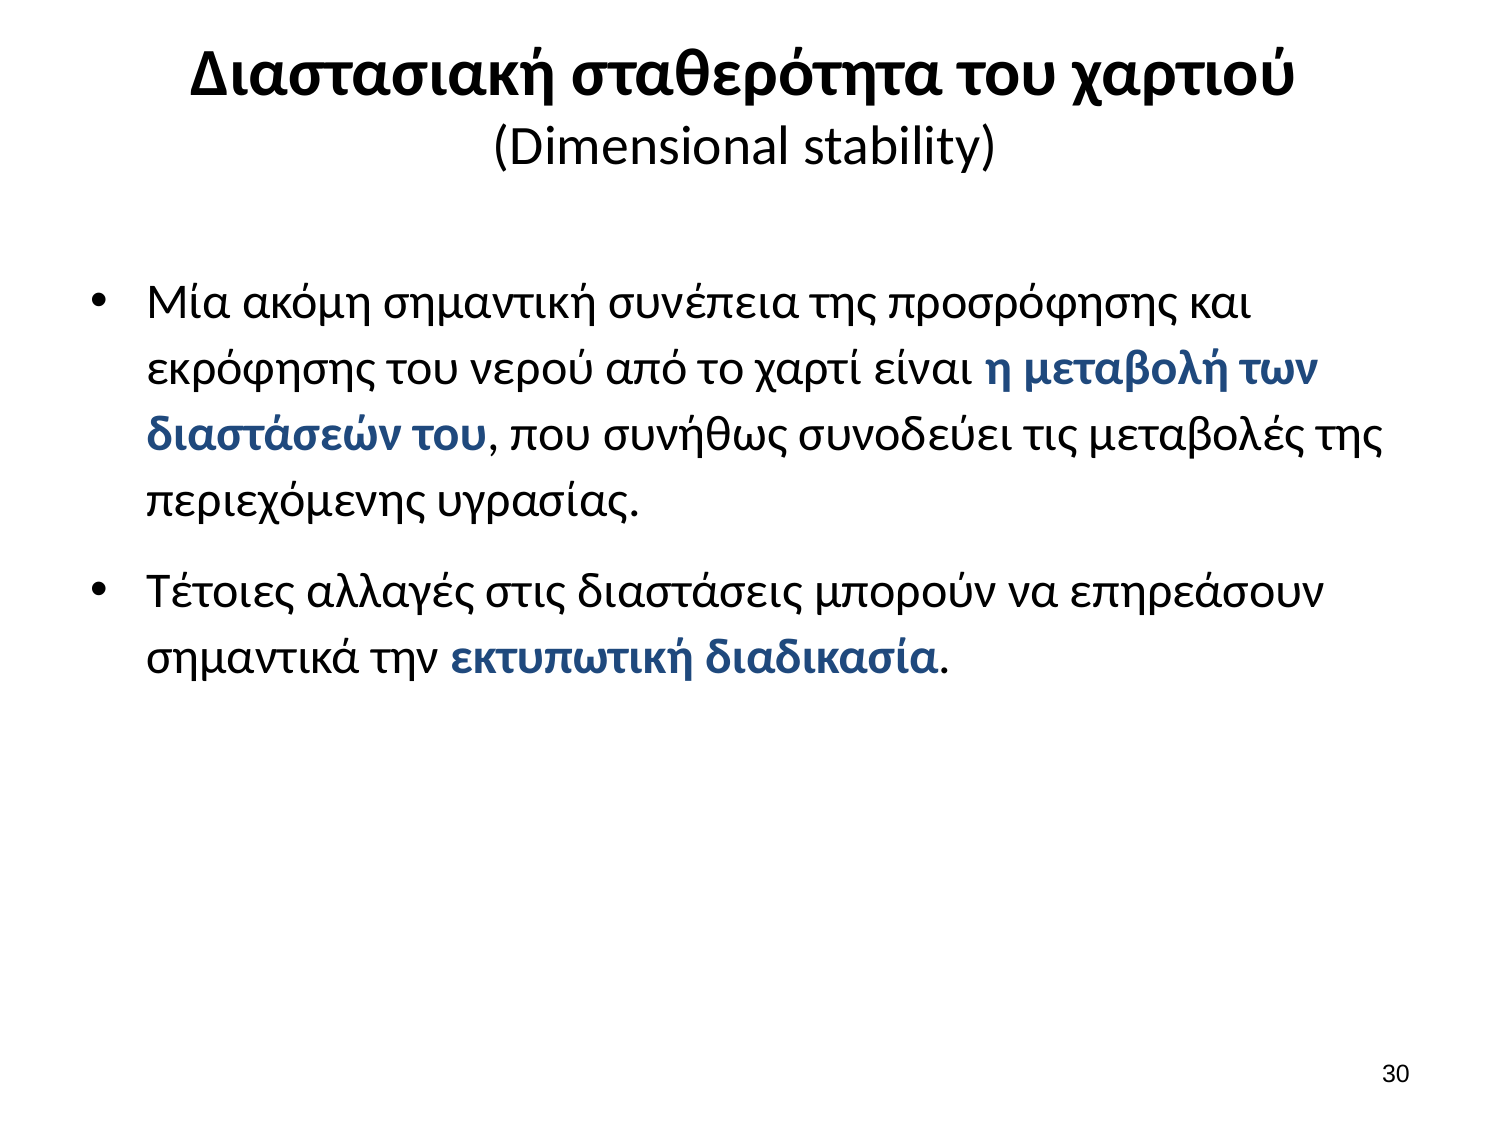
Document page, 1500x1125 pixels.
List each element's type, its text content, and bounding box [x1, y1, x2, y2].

slide_number 29 [1074, 1042, 1425, 1103]
list Μία ακόμη σημαντική συνέπεια της προσρόφησης και εκρόφησης του νερού από το χαρτί είναι η μεταβολή των διαστάσεών του, που συνήθως συνοδεύει τις μεταβολές της περιεχόμενης υγρασίας. Τέτοιες αλλαγές στις διαστάσεις μπορούν να επηρεάσουν σημαντικά την εκτυπωτική διαδικασία. [75, 255, 1425, 1024]
title Διαστασιακή σταθερότητα του χαρτιού (Dimensional stability) [76, 19, 1427, 185]
